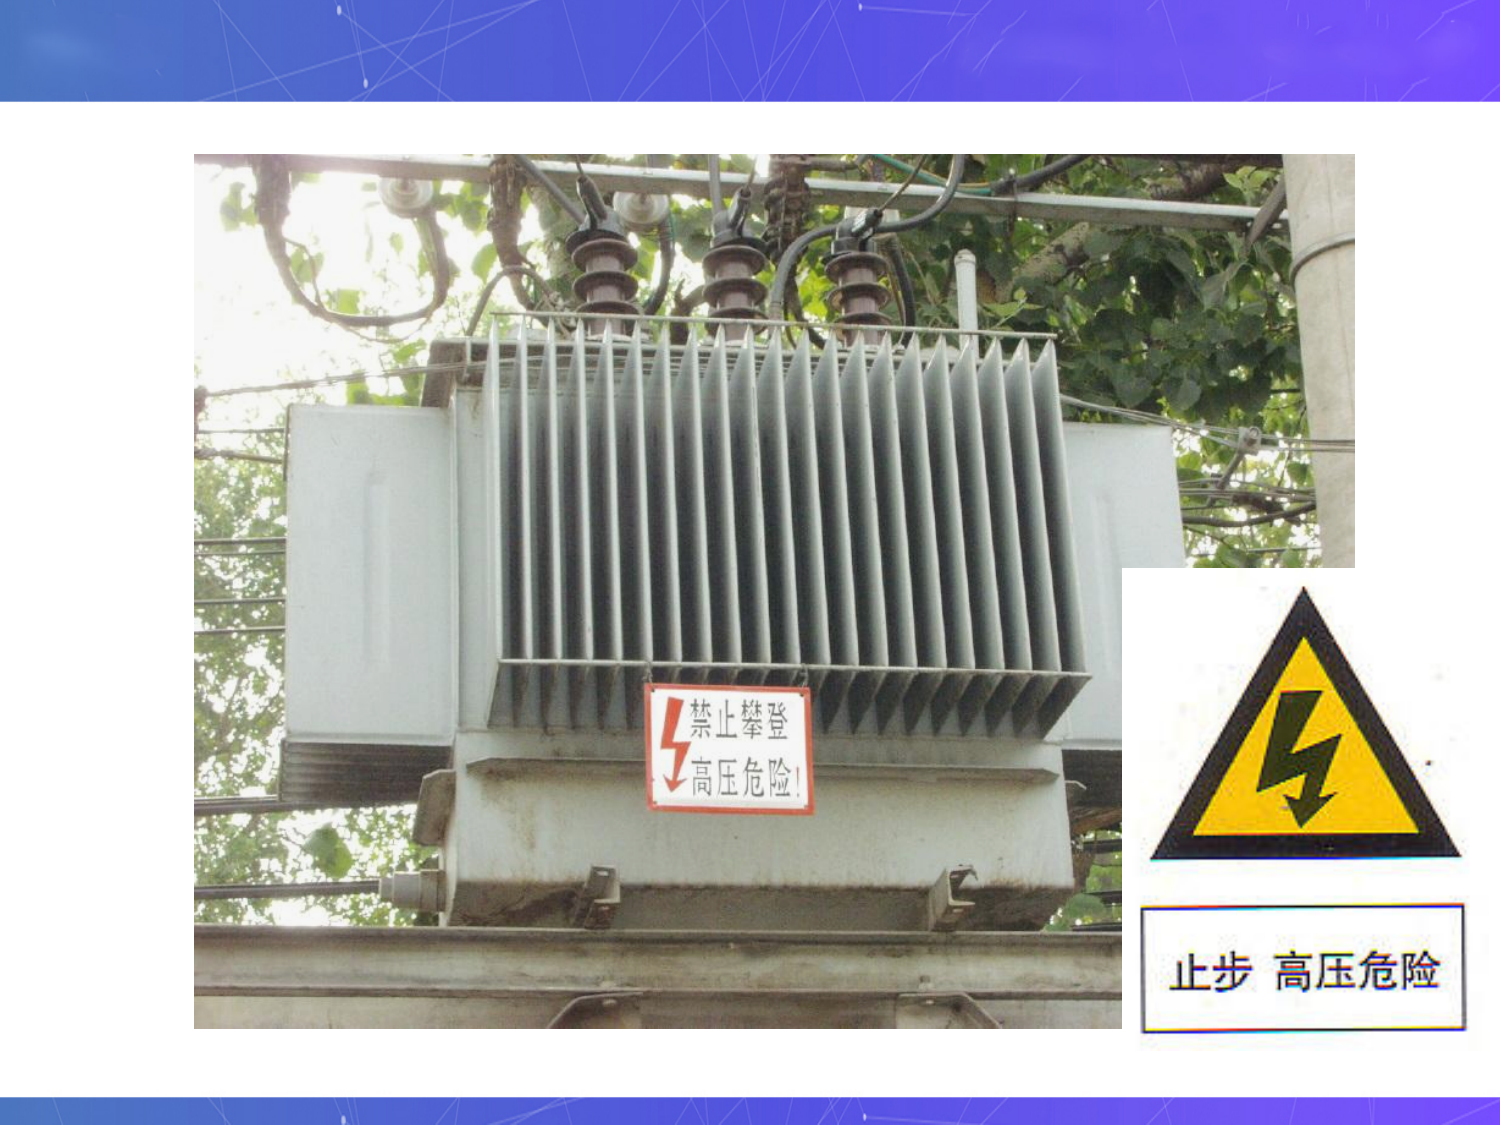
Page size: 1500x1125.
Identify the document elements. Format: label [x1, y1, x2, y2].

list [1122, 568, 1489, 1051]
list [194, 154, 1355, 1029]
picture [0, 0, 1500, 1125]
